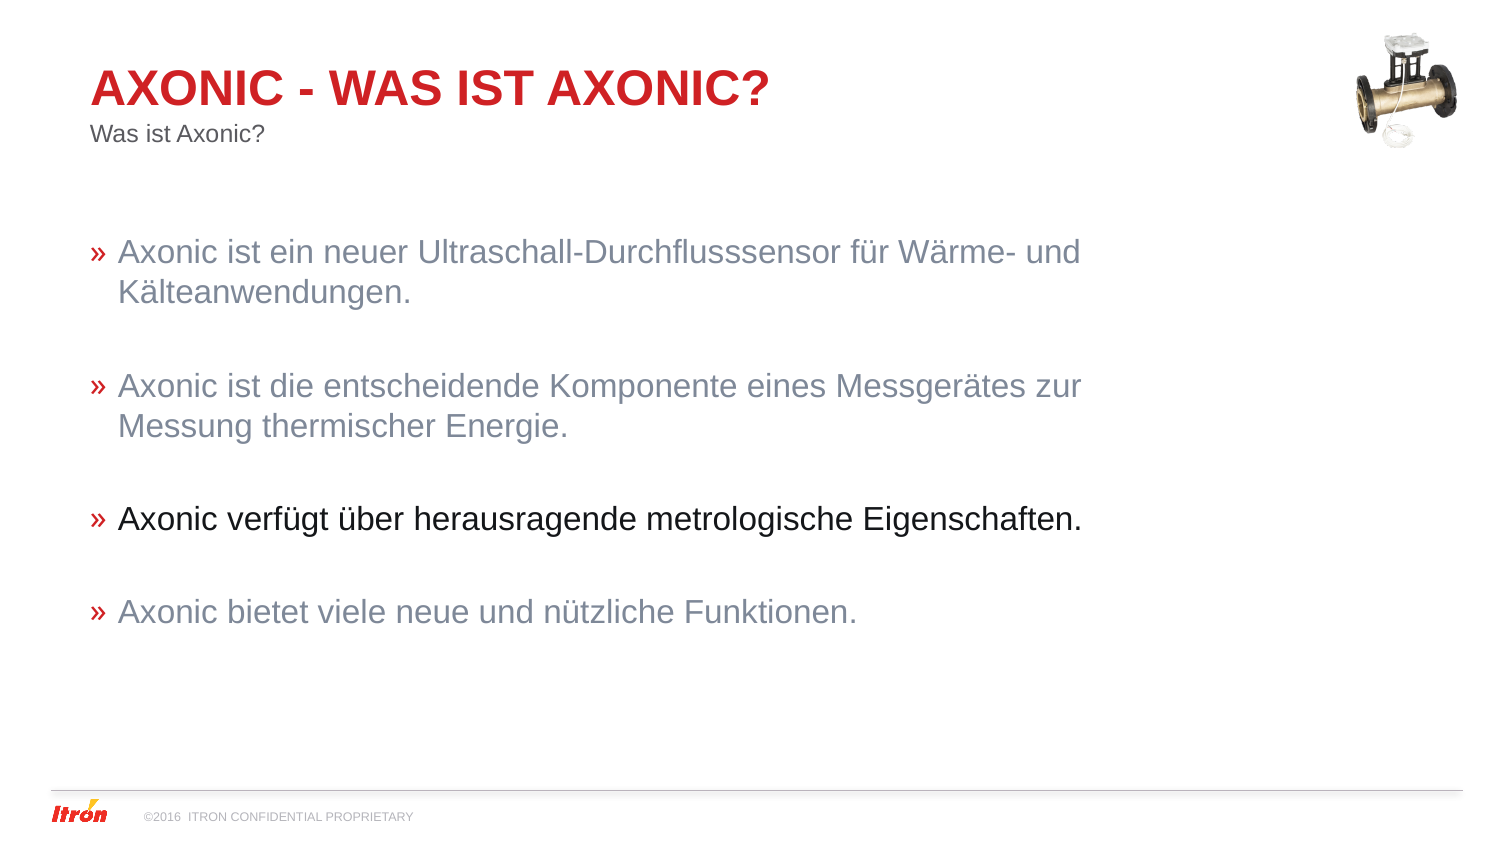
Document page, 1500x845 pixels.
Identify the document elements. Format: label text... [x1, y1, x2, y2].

list Axonic ist ein neuer Ultraschall-Durchflusssensor für Wärme- und Kälteanwendungen. Axonic ist die entscheidende Komponente eines Messgerätes zur Messung thermischer Energie. Axonic verfügt über herausragende metrologische Eigenschaften. Axonic bietet viele neue und nützliche Funktionen. [75, 223, 1148, 622]
title Axonic - Was ist Axonic? [75, 47, 1344, 109]
picture [51, 799, 107, 822]
picture [1349, 27, 1466, 152]
list Was ist Axonic? [75, 109, 1344, 152]
